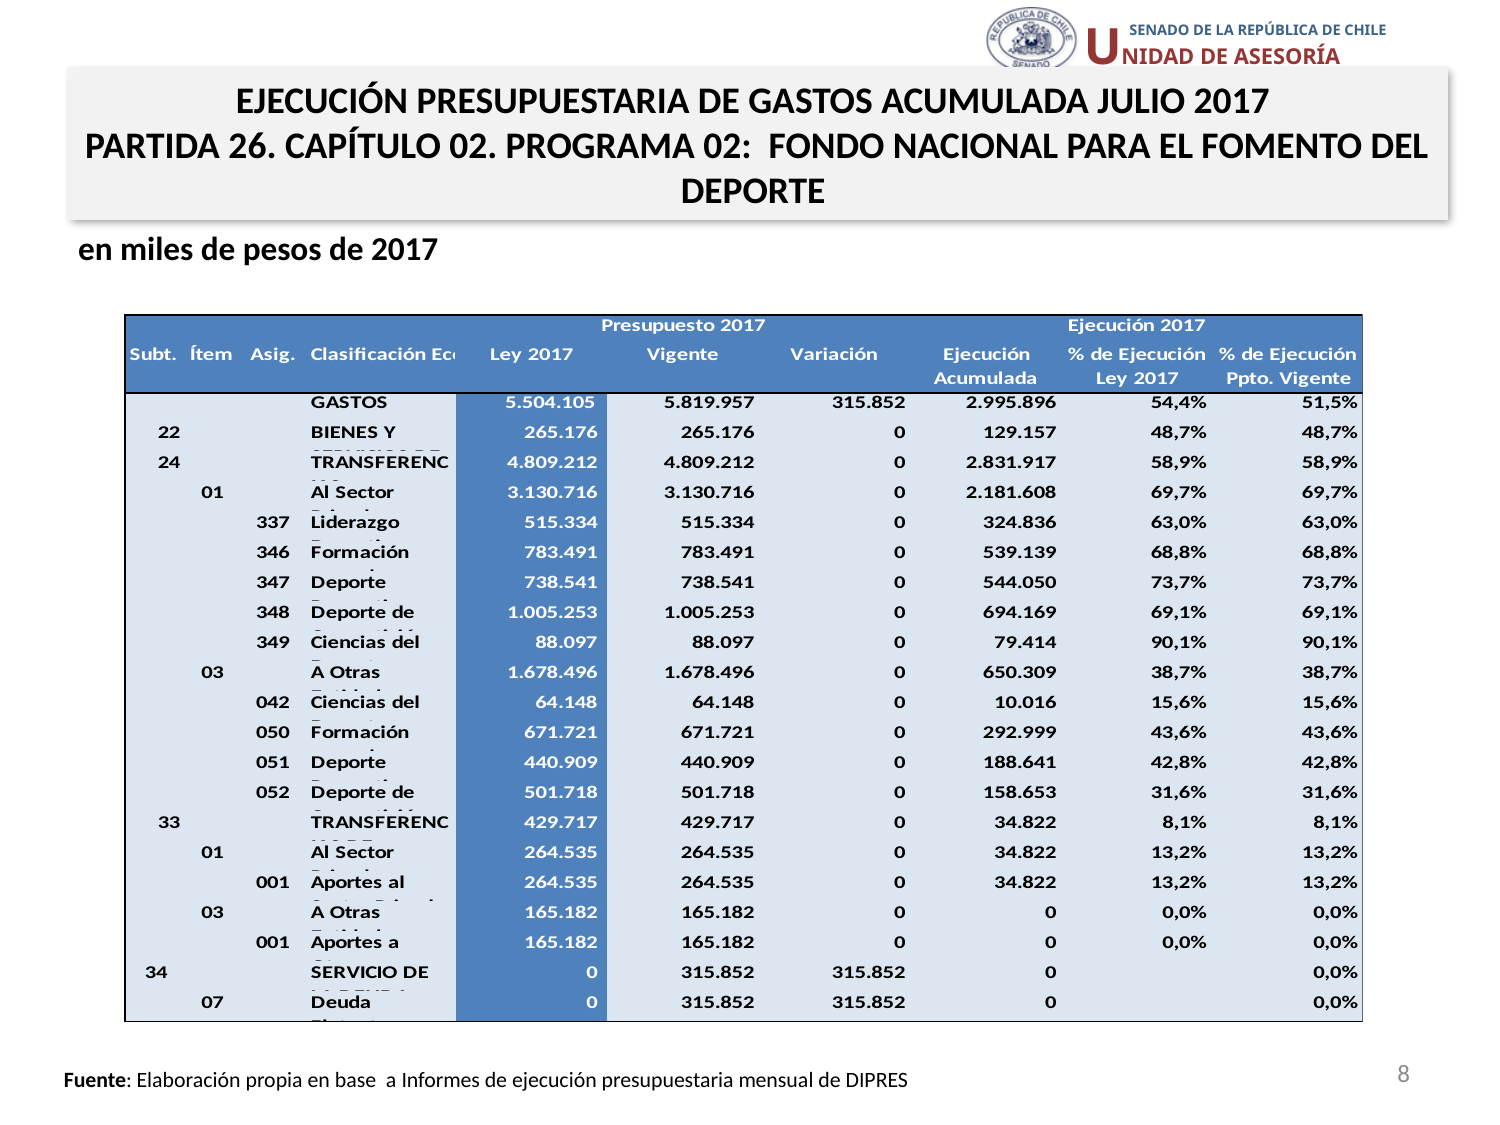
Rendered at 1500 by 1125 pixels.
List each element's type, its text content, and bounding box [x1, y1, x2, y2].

slide_number 8 [1074, 1042, 1425, 1103]
text_box EJECUCIÓN PRESUPUESTARIA DE GASTOS ACUMULADA JULIO 2017 PARTIDA 26. CAPÍTULO 02. PROGRAMA 02: FONDO NACIONAL PARA EL FOMENTO DEL DEPORTE [67, 67, 1447, 219]
text_box en miles de pesos de 2017 [63, 219, 1414, 268]
picture [123, 314, 1365, 1024]
picture [986, 7, 1079, 67]
footer Fuente: Elaboración propia en base a Informes de ejecución presupuestaria mensual de DIPRES [48, 1058, 1428, 1119]
